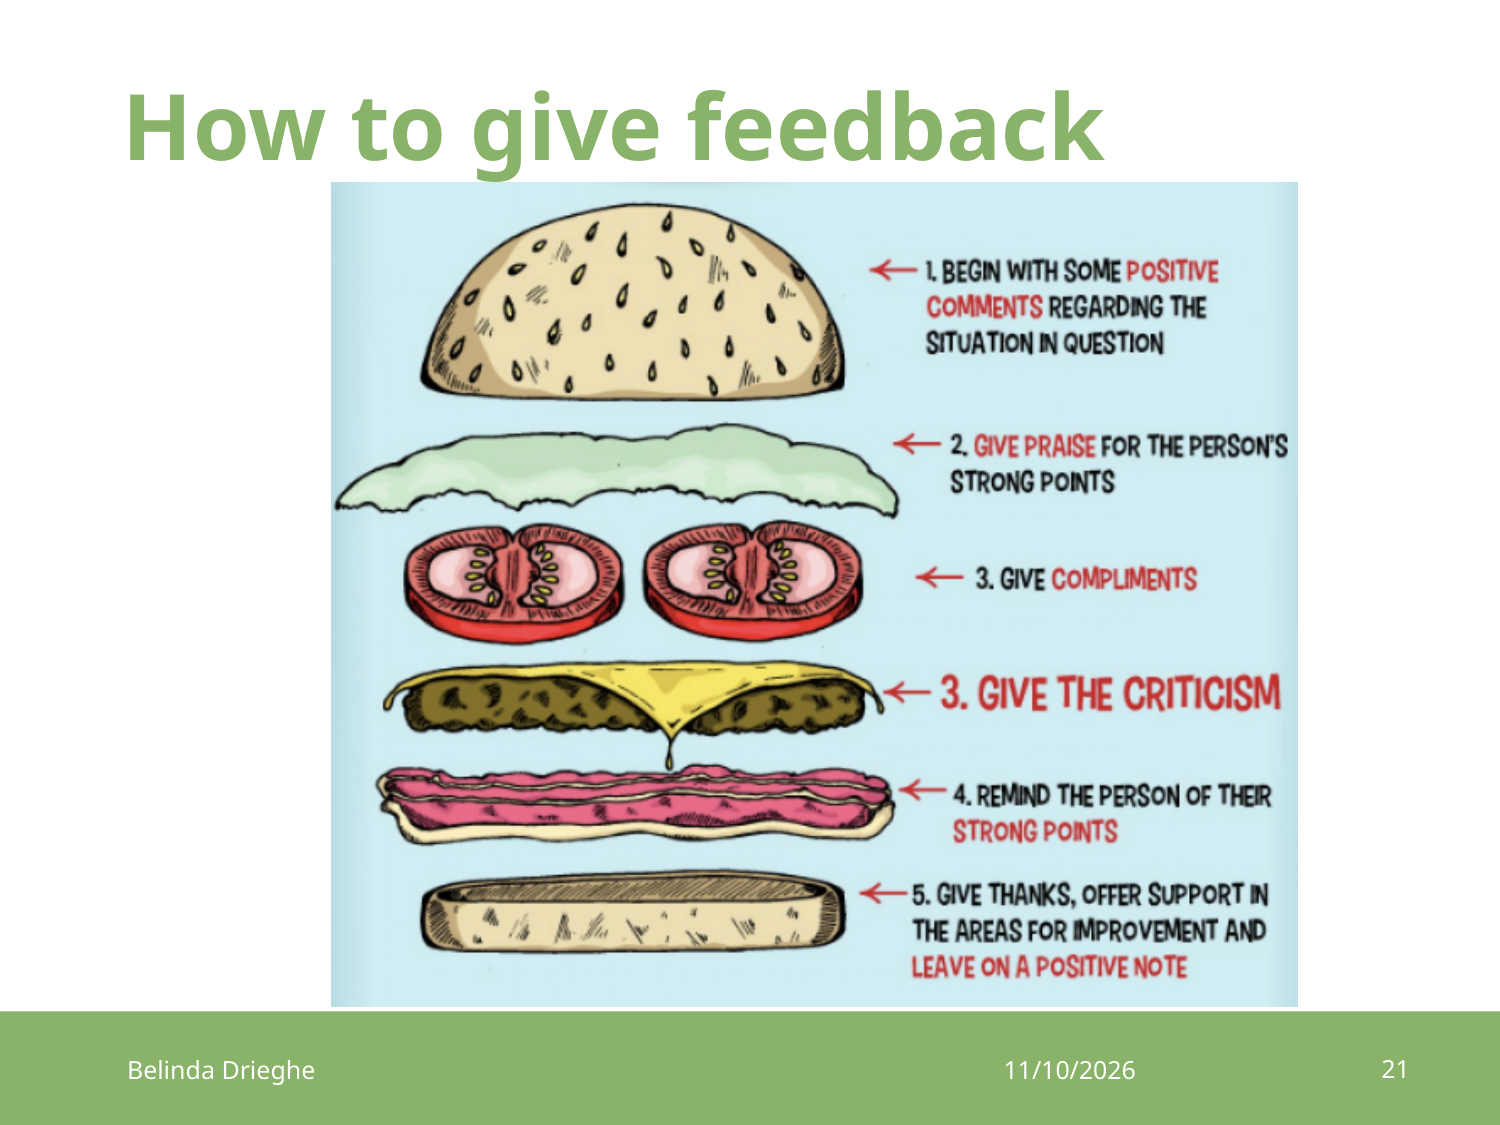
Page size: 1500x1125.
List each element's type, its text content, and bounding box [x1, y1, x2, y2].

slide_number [988, 1041, 1339, 1102]
title How to give feedback [107, 30, 1425, 218]
footer Belinda Drieghe [112, 1041, 981, 1102]
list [331, 181, 1299, 1007]
slide_number 21 [1338, 1040, 1425, 1101]
